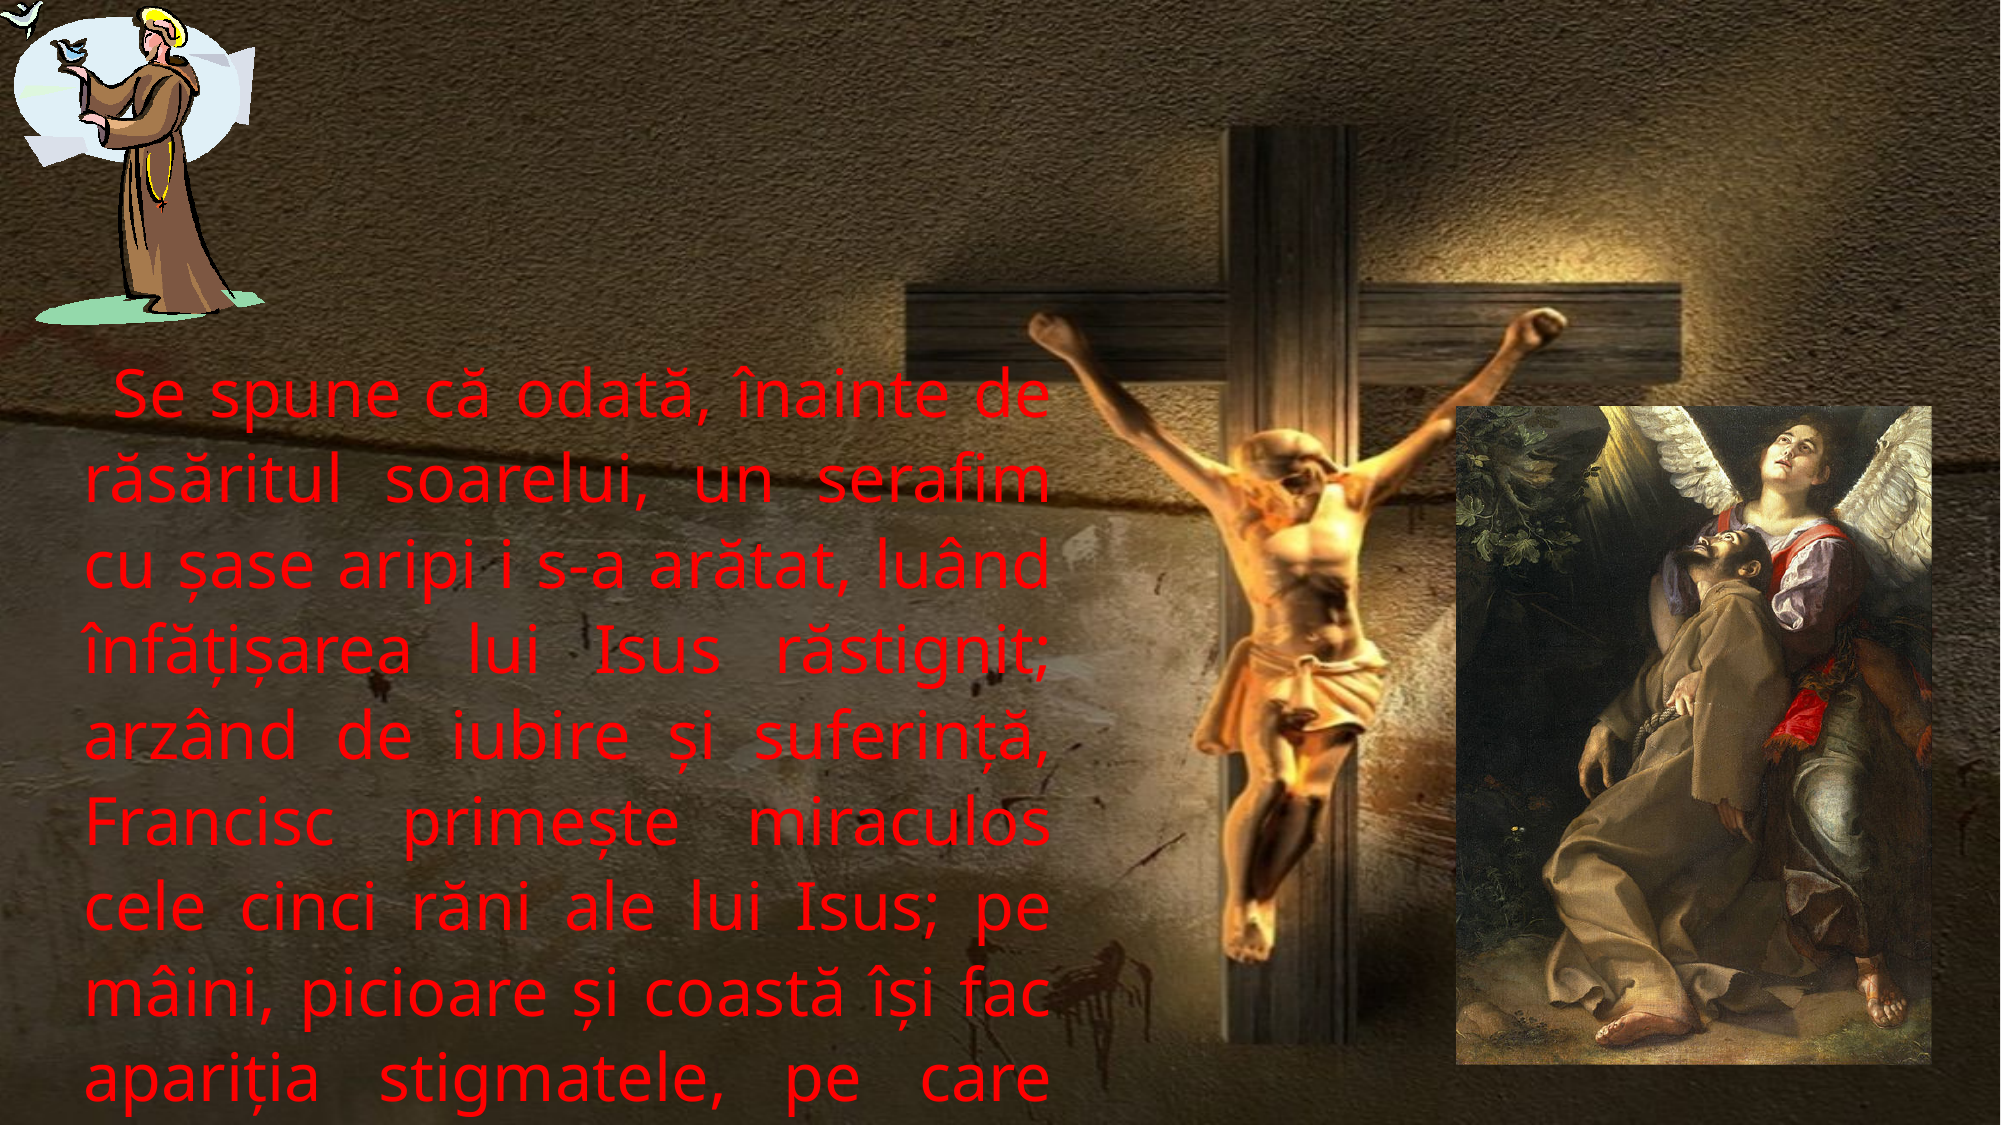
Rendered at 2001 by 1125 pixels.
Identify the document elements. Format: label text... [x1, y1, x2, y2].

text_box Se spune că odată, înainte de răsăritul soarelui, un serafim cu șase aripi i s-a arătat, luând înfățișarea lui Isus răstignit; arzând de iubire și suferință, Francisc primește miraculos cele cinci răni ale lui Isus; pe mâini, picioare și coastă își fac apariția stigmatele, pe care Sfântul Francisc le va purta pana la moartea sa. [68, 337, 1069, 1125]
picture [0, 0, 2001, 1125]
